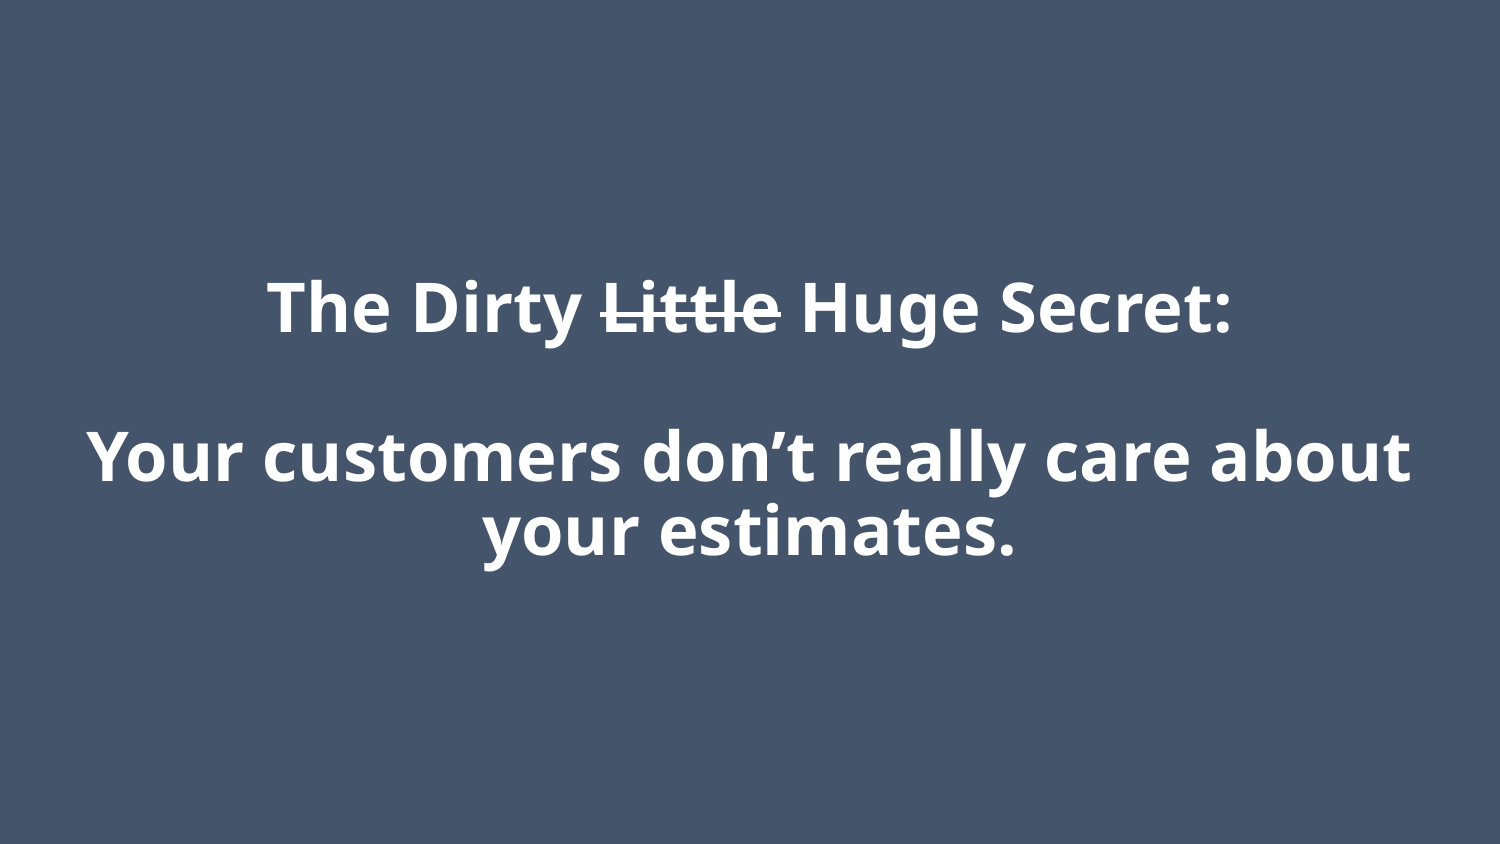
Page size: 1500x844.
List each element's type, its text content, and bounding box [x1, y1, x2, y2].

title The Dirty Little Huge Secret: Your customers don’t really care about your estimates. [0, 0, 1500, 844]
